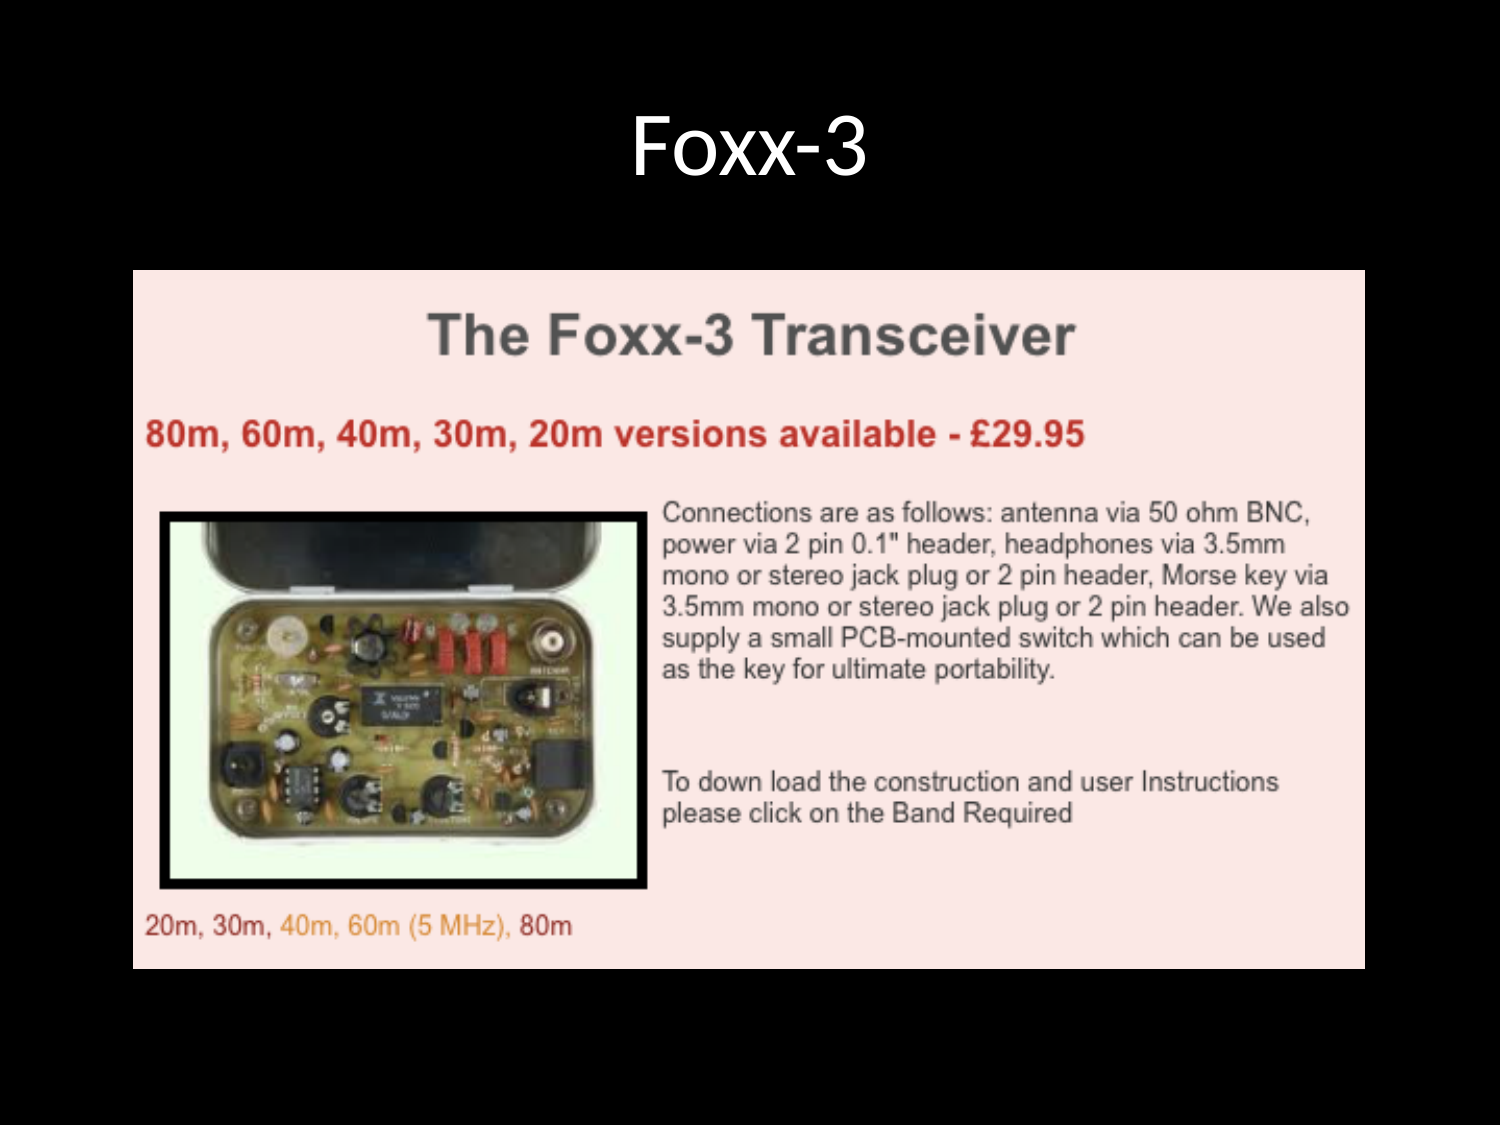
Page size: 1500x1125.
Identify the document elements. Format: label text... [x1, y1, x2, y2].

picture [133, 270, 1365, 970]
title Foxx-3 [75, 45, 1425, 233]
